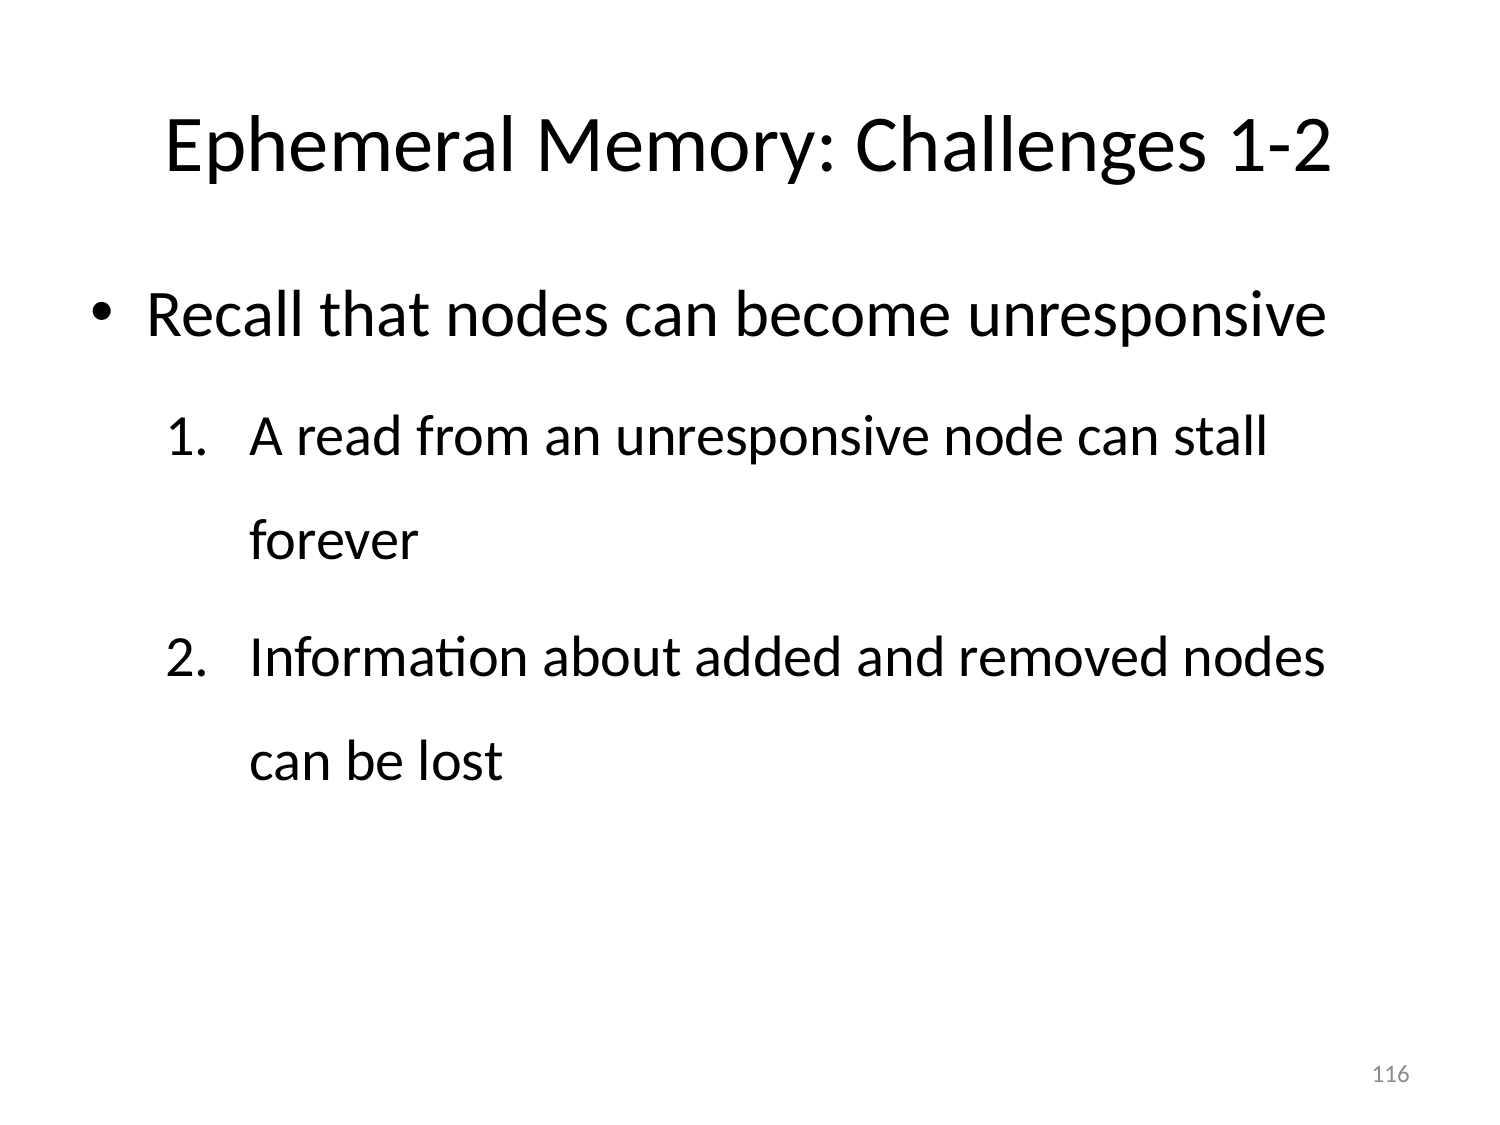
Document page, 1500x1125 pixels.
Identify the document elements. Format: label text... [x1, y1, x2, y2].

slide_number 116 [1074, 1042, 1425, 1103]
title Ephemeral Memory: Challenges 1-2 [75, 45, 1425, 233]
list Recall that nodes can become unresponsive A read from an unresponsive node can stall forever Information about added and removed nodes can be lost [75, 262, 1425, 1005]
